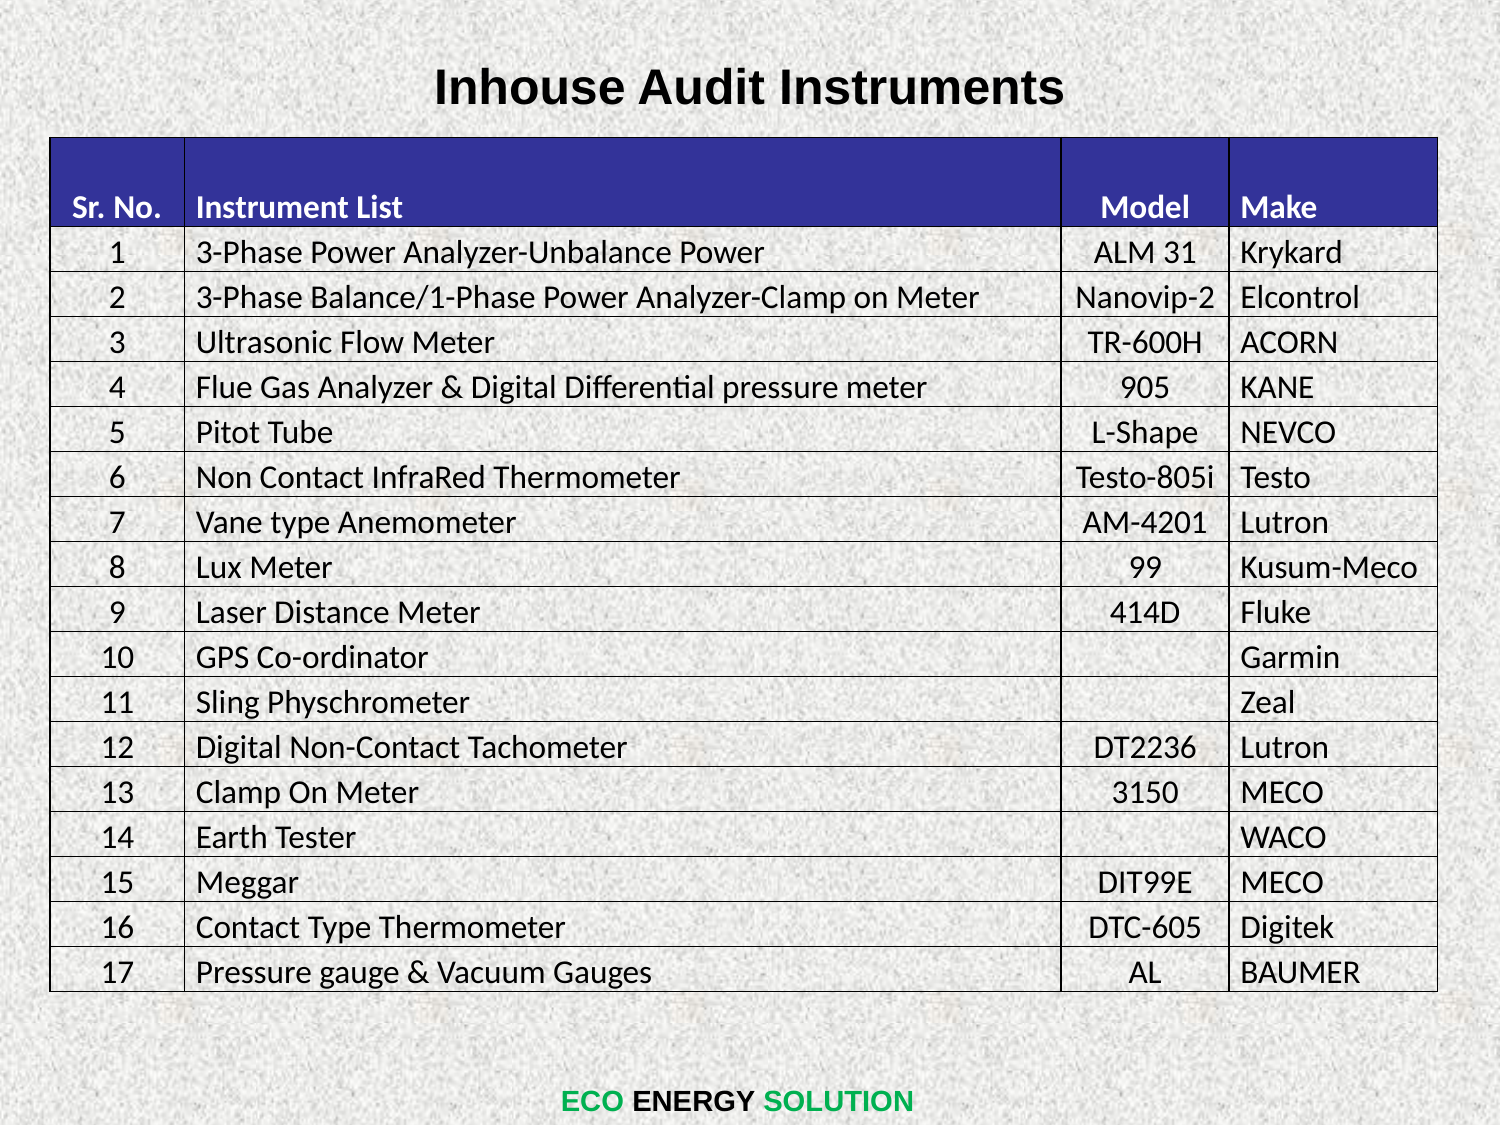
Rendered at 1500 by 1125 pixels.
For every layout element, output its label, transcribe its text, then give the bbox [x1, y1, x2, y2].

table_cell Zeal [1230, 677, 1437, 721]
table_cell 3-Phase Power Analyzer-Unbalance Power [185, 227, 1060, 271]
table_cell Testo-805i [1062, 452, 1228, 496]
table_cell 11 [51, 677, 184, 721]
table_cell Clamp On Meter [185, 767, 1060, 811]
table_cell Earth Tester [185, 812, 1060, 856]
footer ECO ENERGY SOLUTION [499, 1074, 976, 1125]
table_cell 99 [1062, 542, 1228, 586]
table_cell GPS Co-ordinator [185, 632, 1060, 676]
table_cell 4 [51, 362, 184, 406]
table_cell Digitek [1230, 902, 1437, 946]
title Inhouse Audit Instruments [74, 44, 1426, 126]
table_cell ALM 31 [1062, 227, 1228, 271]
table_cell Nanovip-2 [1062, 272, 1228, 316]
table_cell Flue Gas Analyzer & Digital Differential pressure meter [185, 362, 1060, 406]
table_cell MECO [1230, 857, 1437, 901]
table_cell 905 [1062, 362, 1228, 406]
picture [0, 0, 1500, 1125]
table_cell DIT99E [1062, 857, 1228, 901]
table_cell L-Shape [1062, 407, 1228, 451]
table_cell 8 [51, 542, 184, 586]
table_cell 3-Phase Balance/1-Phase Power Analyzer-Clamp on Meter [185, 272, 1060, 316]
table_cell 14 [51, 812, 184, 856]
table_cell 2 [51, 272, 184, 316]
table_cell 6 [51, 452, 184, 496]
table_cell 10 [51, 632, 184, 676]
table_cell AL [1062, 947, 1228, 991]
table_cell DT2236 [1062, 722, 1228, 766]
table_cell 16 [51, 902, 184, 946]
table_header Make [1230, 138, 1437, 226]
table_cell TR-600H [1062, 317, 1228, 361]
table_header Instrument List [185, 138, 1060, 226]
table_cell MECO [1230, 767, 1437, 811]
table_cell Laser Distance Meter [185, 587, 1060, 631]
table_cell Digital Non-Contact Tachometer [185, 722, 1060, 766]
table_cell Lutron [1230, 722, 1437, 766]
table_cell KANE [1230, 362, 1437, 406]
table_cell Krykard [1230, 227, 1437, 271]
table_cell 5 [51, 407, 184, 451]
table_cell Garmin [1230, 632, 1437, 676]
table_cell 9 [51, 587, 184, 631]
table_cell 7 [51, 497, 184, 541]
table_cell Meggar [185, 857, 1060, 901]
table_cell Kusum-Meco [1230, 542, 1437, 586]
table_cell 414D [1062, 587, 1228, 631]
table_cell Lutron [1230, 497, 1437, 541]
table_cell 13 [51, 767, 184, 811]
table_cell [1062, 632, 1228, 676]
table_cell Pitot Tube [185, 407, 1060, 451]
table_cell Ultrasonic Flow Meter [185, 317, 1060, 361]
table_cell 17 [51, 947, 184, 991]
table_cell 3150 [1062, 767, 1228, 811]
table_cell ACORN [1230, 317, 1437, 361]
table_cell BAUMER [1230, 947, 1437, 991]
table_cell Contact Type Thermometer [185, 902, 1060, 946]
table_cell 3 [51, 317, 184, 361]
table_cell Elcontrol [1230, 272, 1437, 316]
table_cell 1 [51, 227, 184, 271]
table_cell Non Contact InfraRed Thermometer [185, 452, 1060, 496]
table_cell 15 [51, 857, 184, 901]
table_cell 12 [51, 722, 184, 766]
table_cell DTC-605 [1062, 902, 1228, 946]
table_cell WACO [1230, 812, 1437, 856]
table_cell Vane type Anemometer [185, 497, 1060, 541]
table_cell [1062, 677, 1228, 721]
table_cell Lux Meter [185, 542, 1060, 586]
table_cell AM-4201 [1062, 497, 1228, 541]
table_cell Fluke [1230, 587, 1437, 631]
table_cell Pressure gauge & Vacuum Gauges [185, 947, 1060, 991]
table_header Model [1062, 138, 1228, 226]
table_cell Testo [1230, 452, 1437, 496]
table_cell Sling Physchrometer [185, 677, 1060, 721]
table_header Sr. No. [51, 138, 184, 226]
table_cell NEVCO [1230, 407, 1437, 451]
table_cell [1062, 812, 1228, 856]
